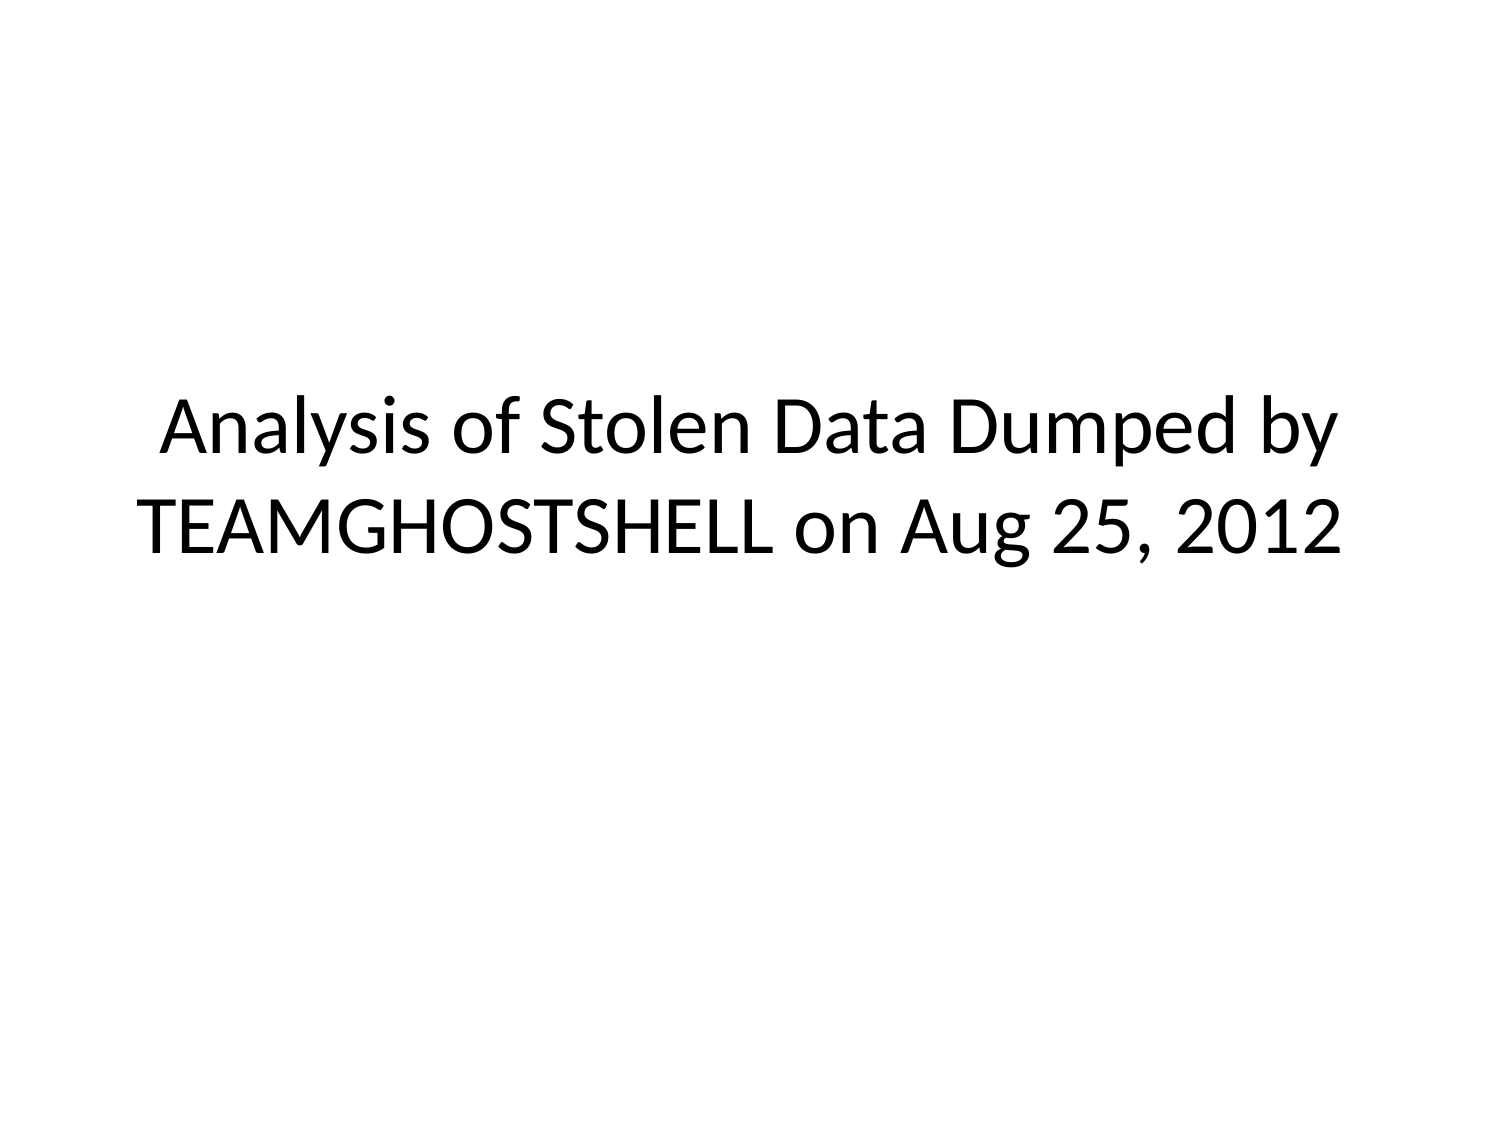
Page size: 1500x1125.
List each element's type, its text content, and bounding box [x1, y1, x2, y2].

title Analysis of Stolen Data Dumped by TEAMGHOSTSHELL on Aug 25, 2012 [112, 349, 1388, 591]
